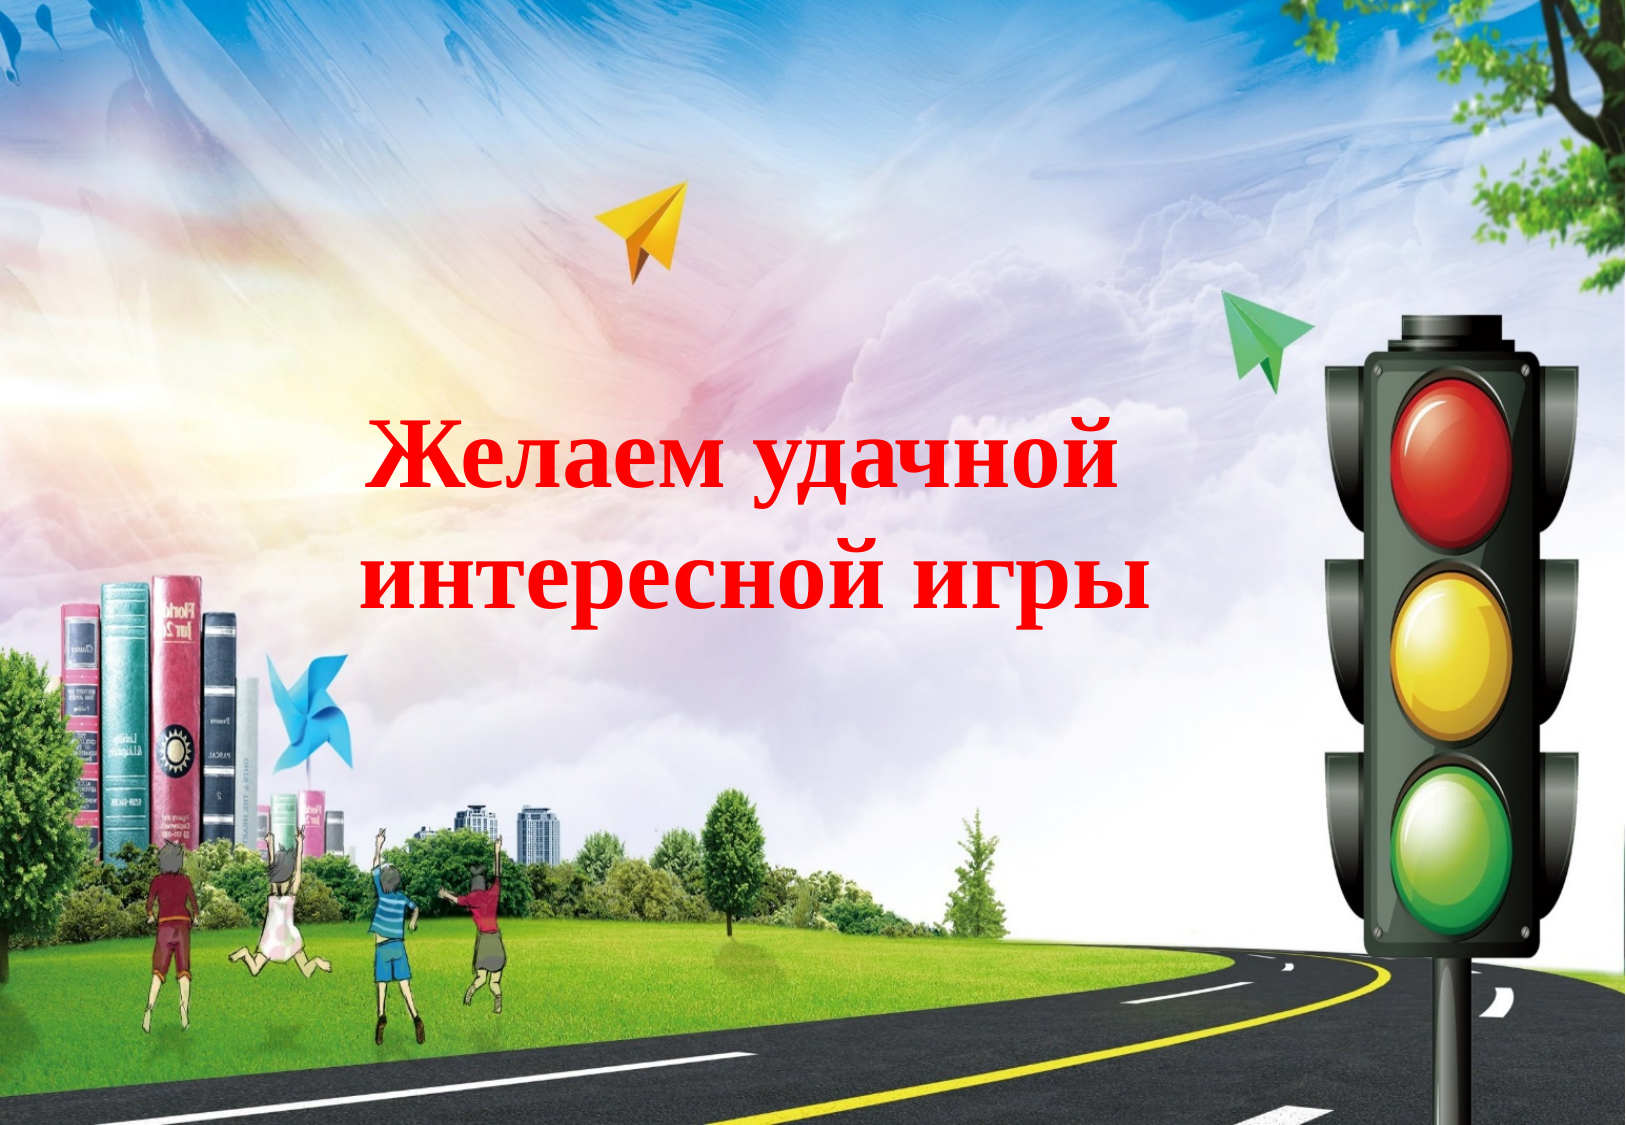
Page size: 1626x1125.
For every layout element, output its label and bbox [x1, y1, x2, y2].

list [0, 0, 1625, 1125]
